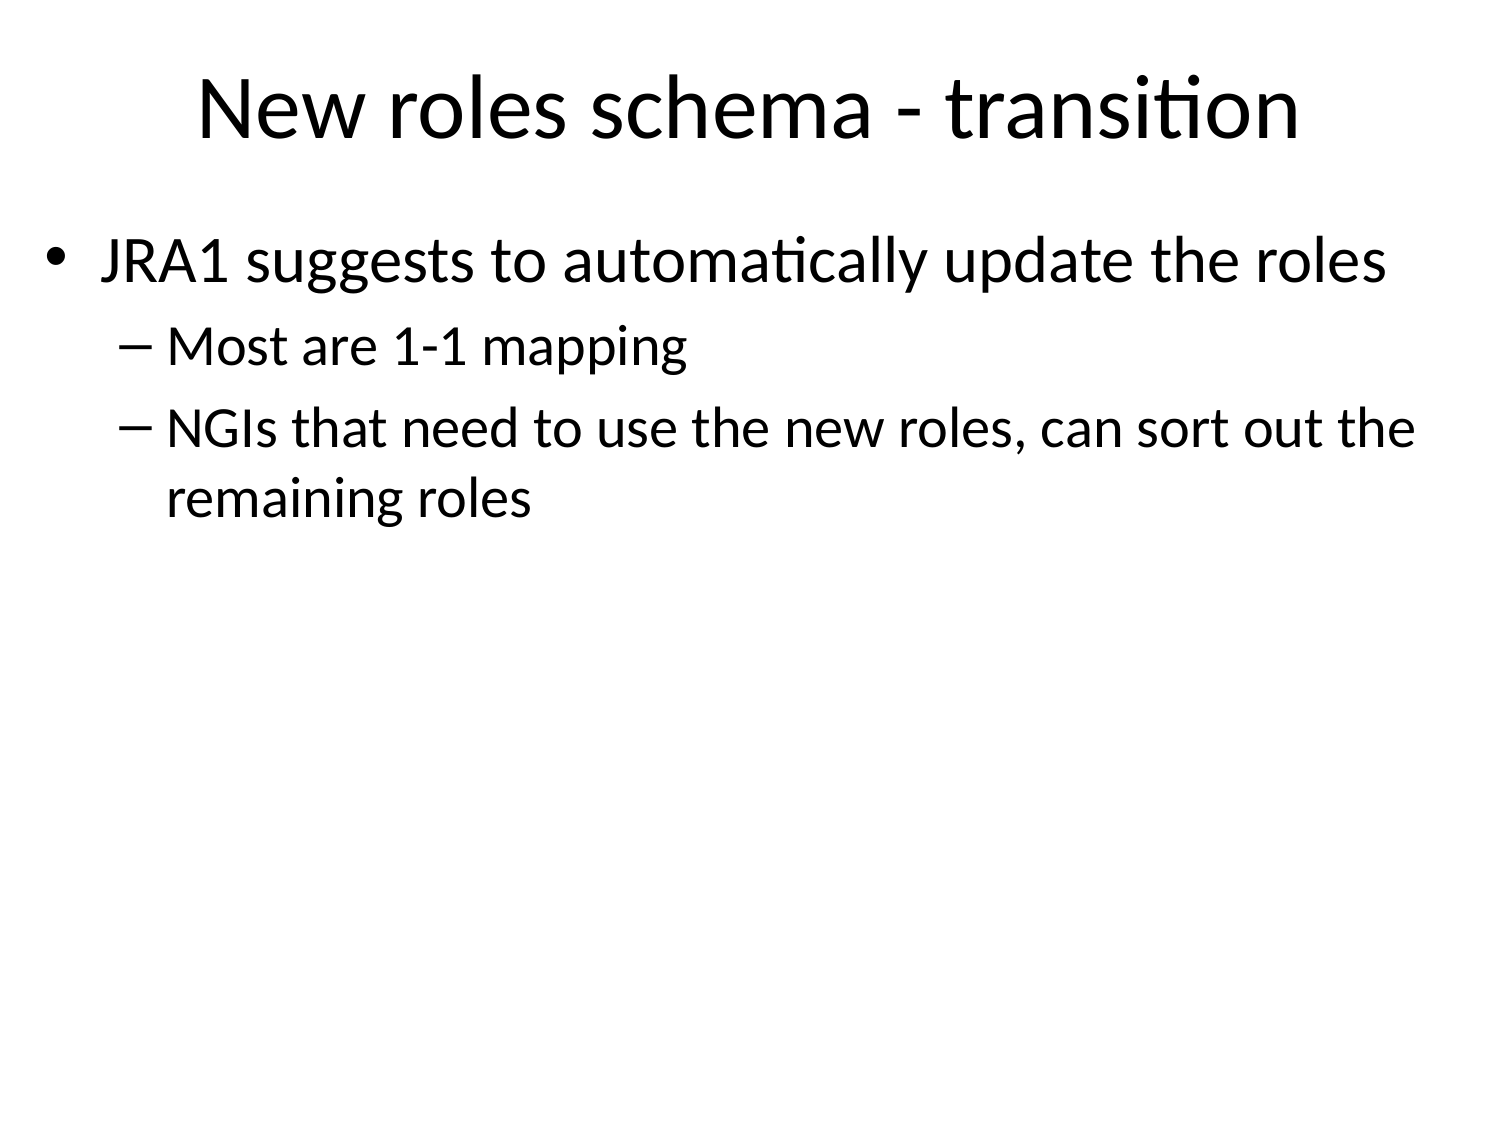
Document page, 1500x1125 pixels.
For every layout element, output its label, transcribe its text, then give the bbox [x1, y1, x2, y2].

title New roles schema - transition [75, 30, 1425, 174]
list JRA1 suggests to automatically update the roles Most are 1-1 mapping NGIs that need to use the new roles, can sort out the remaining roles [29, 208, 1436, 1071]
